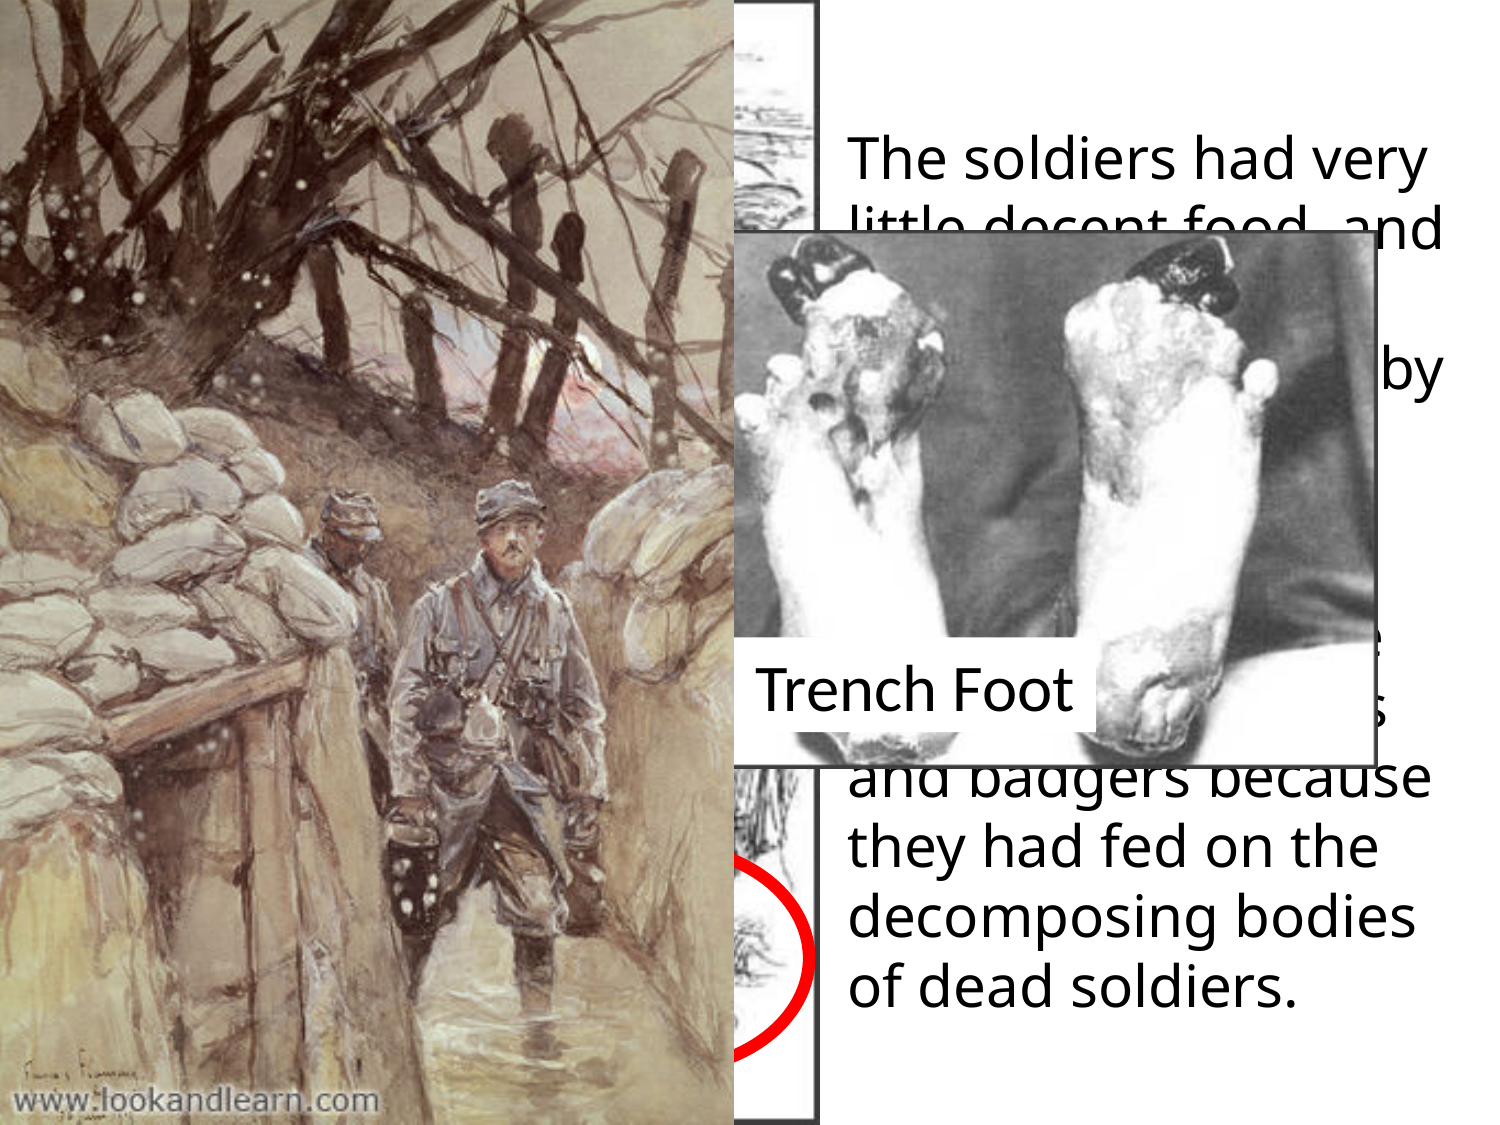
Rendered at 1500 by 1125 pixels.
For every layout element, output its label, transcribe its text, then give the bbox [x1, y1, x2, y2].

text_box The soldiers had very little decent food, and what food they had was often attacked by rats. These rats were the size of small rabbits and badgers because they had fed on the decomposing bodies of dead soldiers. [832, 113, 1471, 1027]
picture [0, 0, 1378, 1125]
